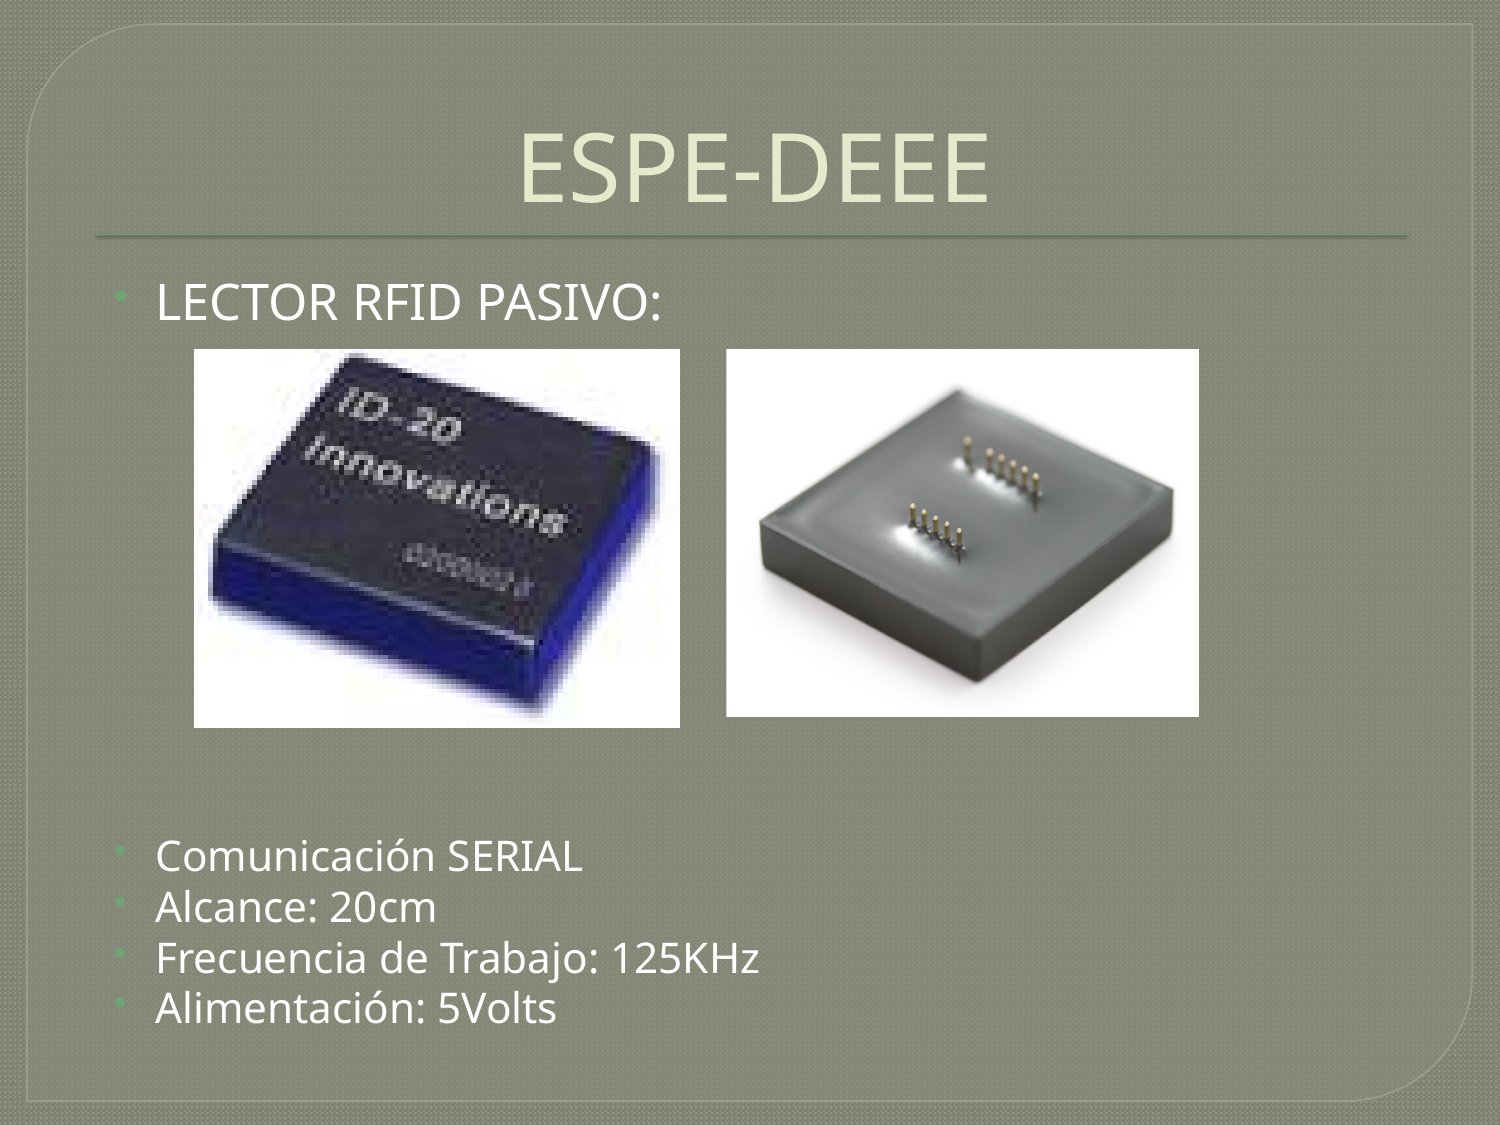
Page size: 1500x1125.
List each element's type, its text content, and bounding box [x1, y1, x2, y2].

title ESPE-DEEE [75, 41, 1425, 230]
picture [726, 349, 1200, 717]
list LECTOR RFID PASIVO: Comunicación SERIAL Alcance: 20cm Frecuencia de Trabajo: 125KHz Alimentación: 5Volts [100, 262, 1438, 1047]
picture [194, 349, 680, 729]
